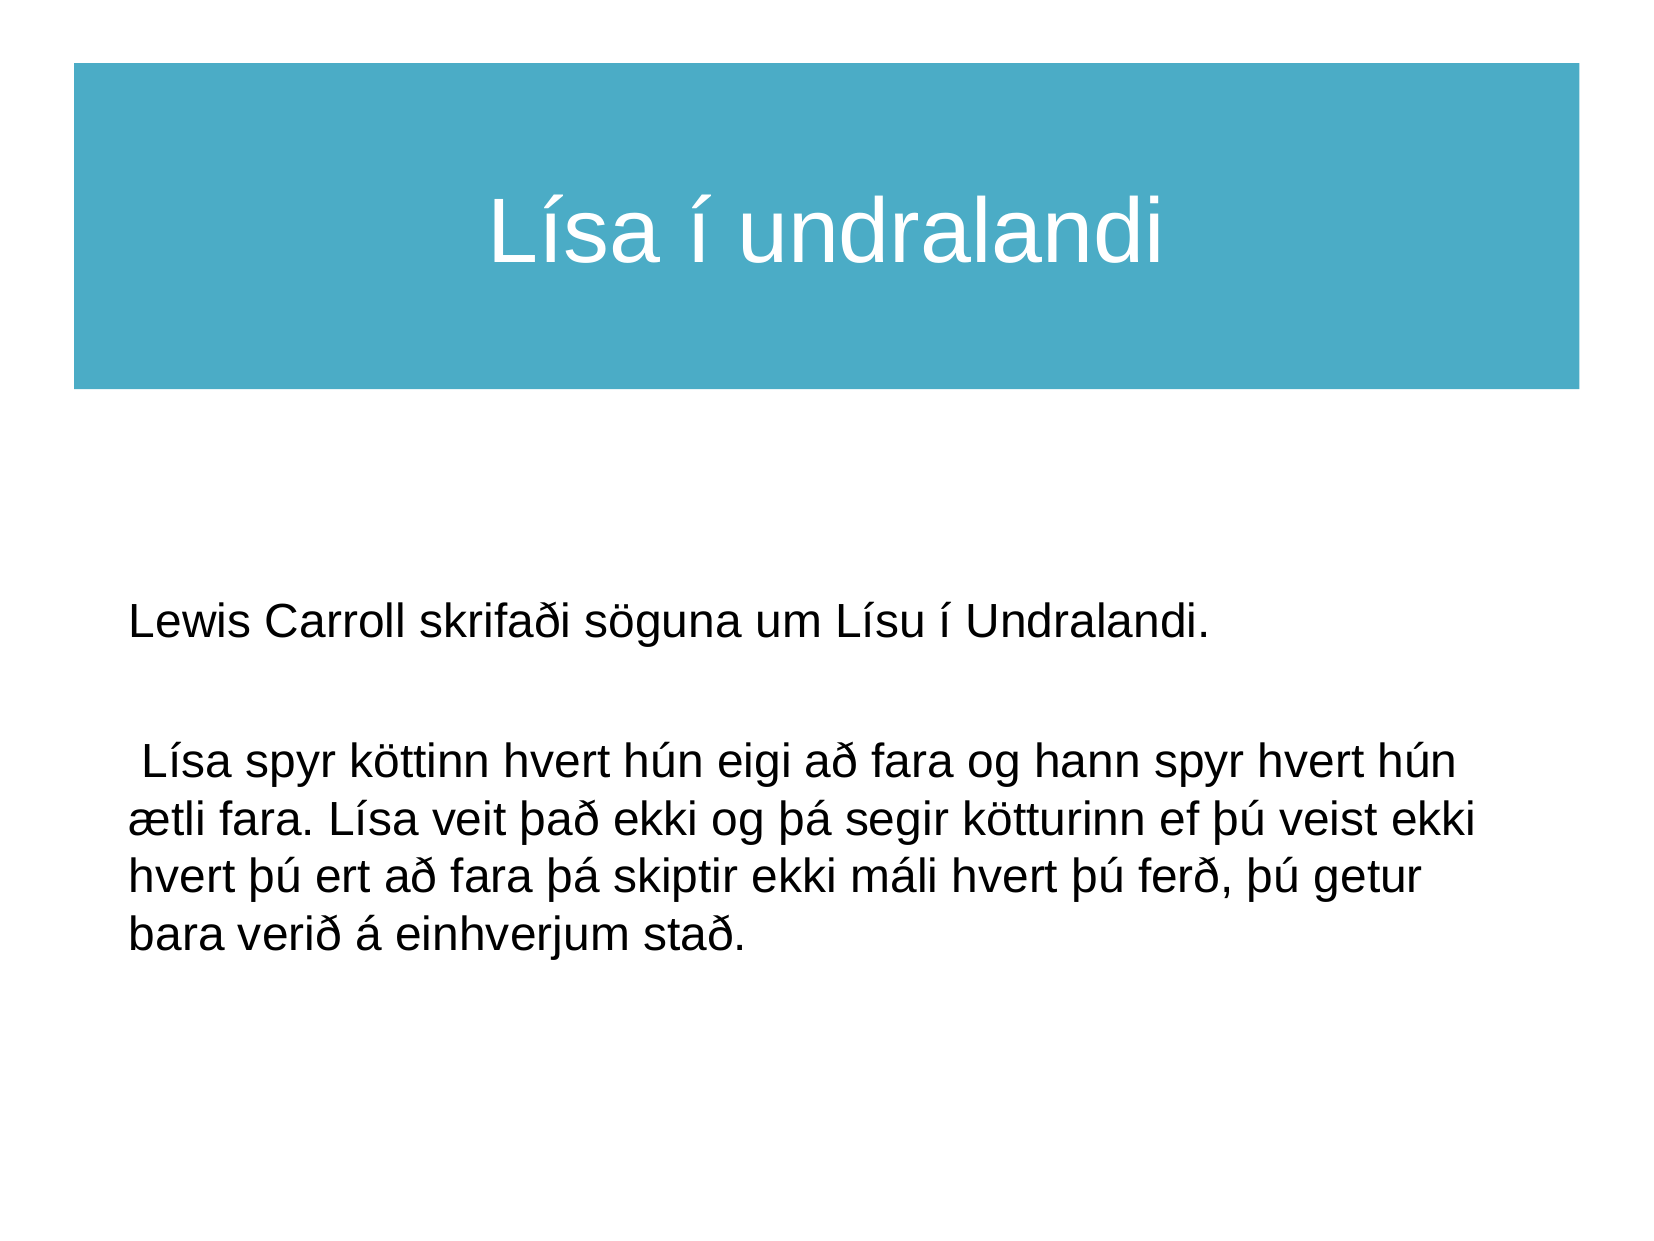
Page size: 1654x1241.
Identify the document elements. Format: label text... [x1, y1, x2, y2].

list Lewis Carroll skrifaði söguna um Lísu í Undralandi. Lísa spyr köttinn hvert hún eigi að fara og hann spyr hvert hún ætli fara. Lísa veit það ekki og þá segir kötturinn ef þú veist ekki hvert þú ert að fara þá skiptir ekki máli hvert þú ferð, þú getur bara verið á einhverjum stað. [113, 432, 1540, 1117]
text_box [72, 61, 1582, 391]
title Lísa í undralandi [113, 106, 1540, 347]
